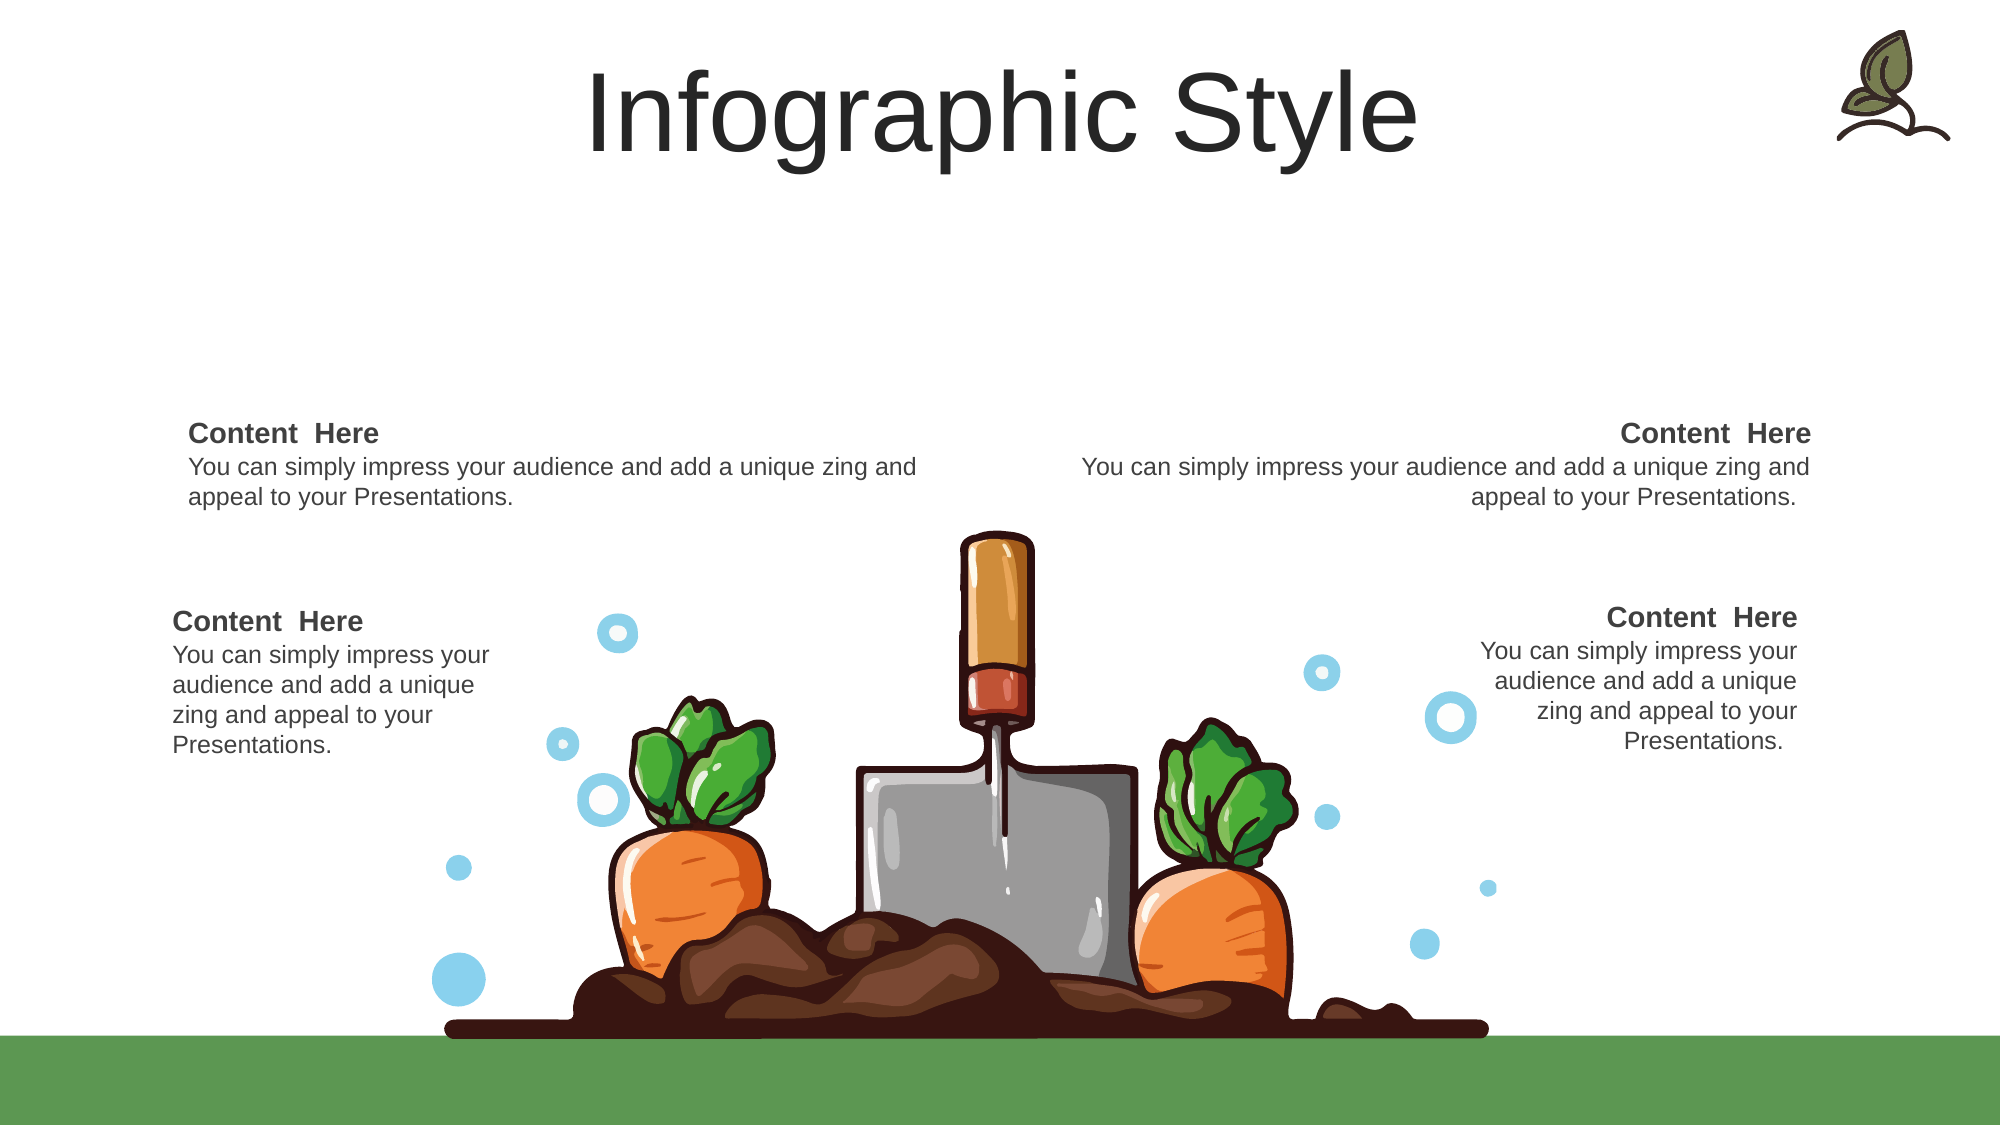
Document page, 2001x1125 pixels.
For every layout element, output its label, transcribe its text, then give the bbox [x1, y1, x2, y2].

picture [430, 529, 1497, 1039]
list Infographic Style [53, 55, 1952, 175]
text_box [1055, 406, 1827, 519]
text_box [1440, 590, 1813, 764]
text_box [173, 406, 945, 519]
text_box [157, 594, 530, 707]
